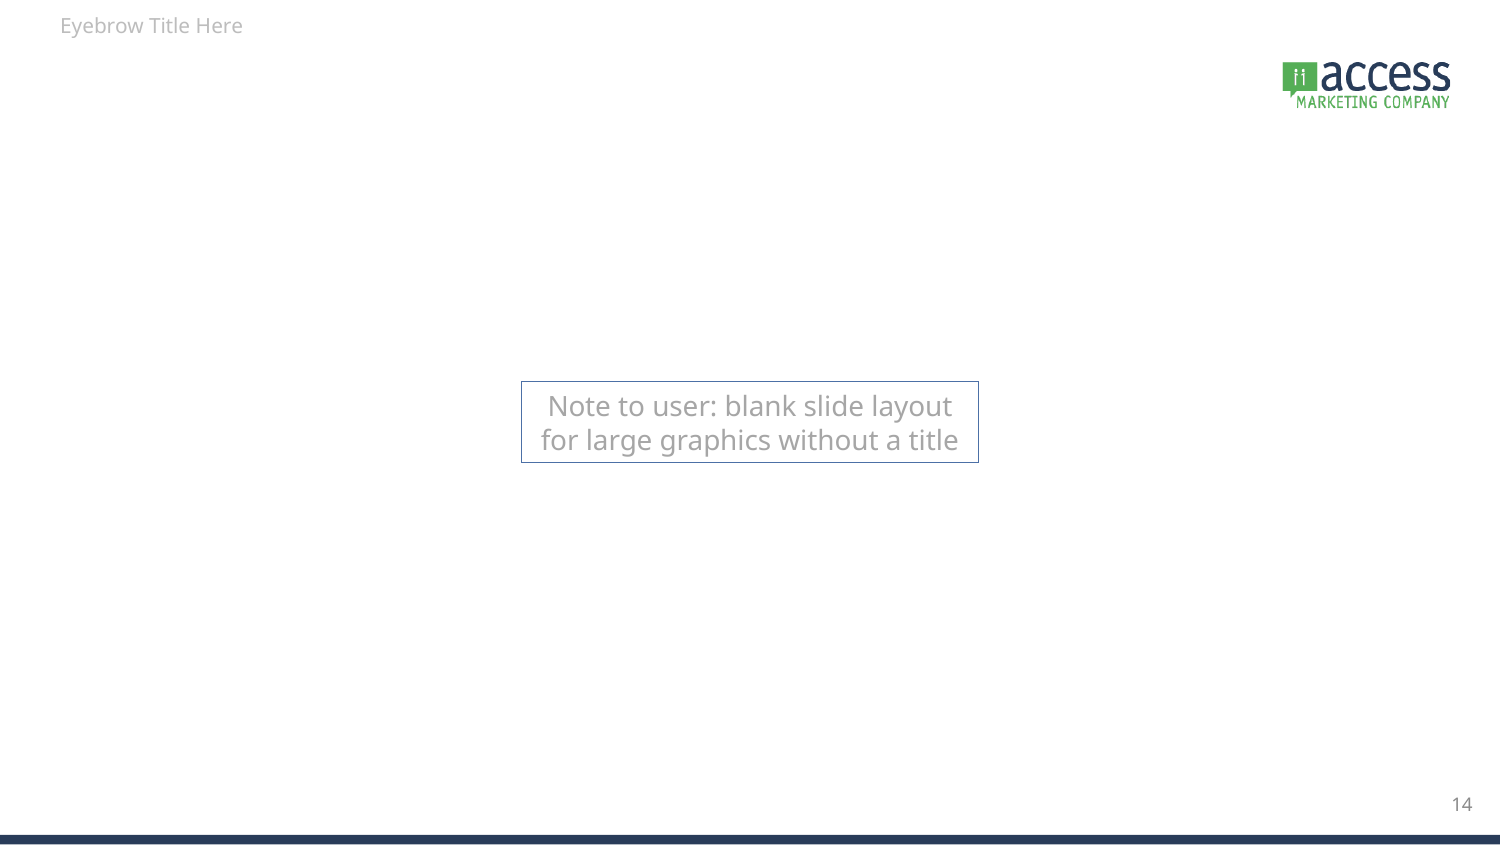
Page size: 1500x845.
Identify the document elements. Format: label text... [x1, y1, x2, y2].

slide_number 14 [1383, 782, 1473, 828]
picture [1281, 61, 1451, 109]
text_box Note to user: blank slide layout for large graphics without a title [521, 381, 979, 463]
